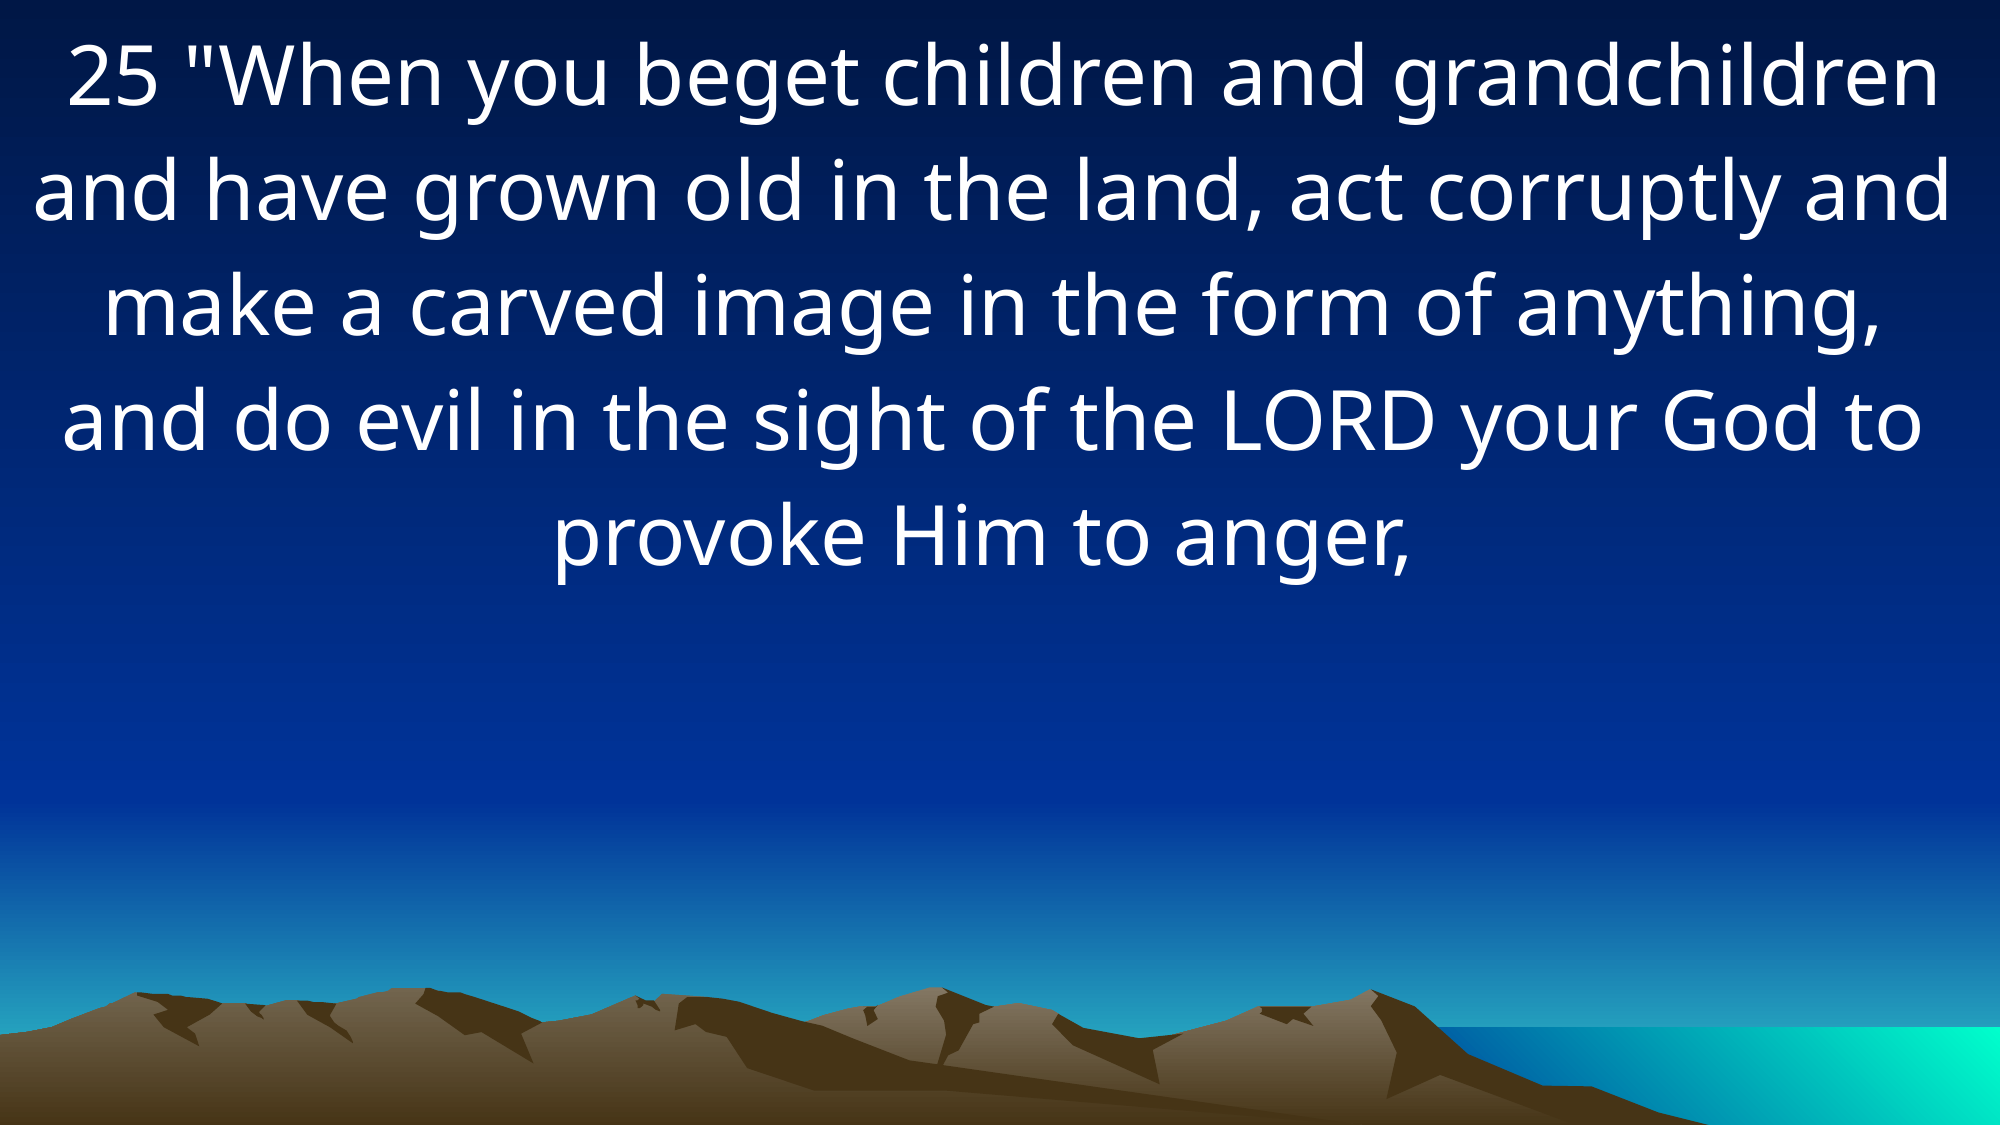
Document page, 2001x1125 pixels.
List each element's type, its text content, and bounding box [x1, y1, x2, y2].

text_box 25 "When you beget children and grandchildren and have grown old in the land, act corruptly and make a carved image in the form of anything, and do evil in the sight of the LORD your God to provoke Him to anger, [12, 0, 1975, 825]
